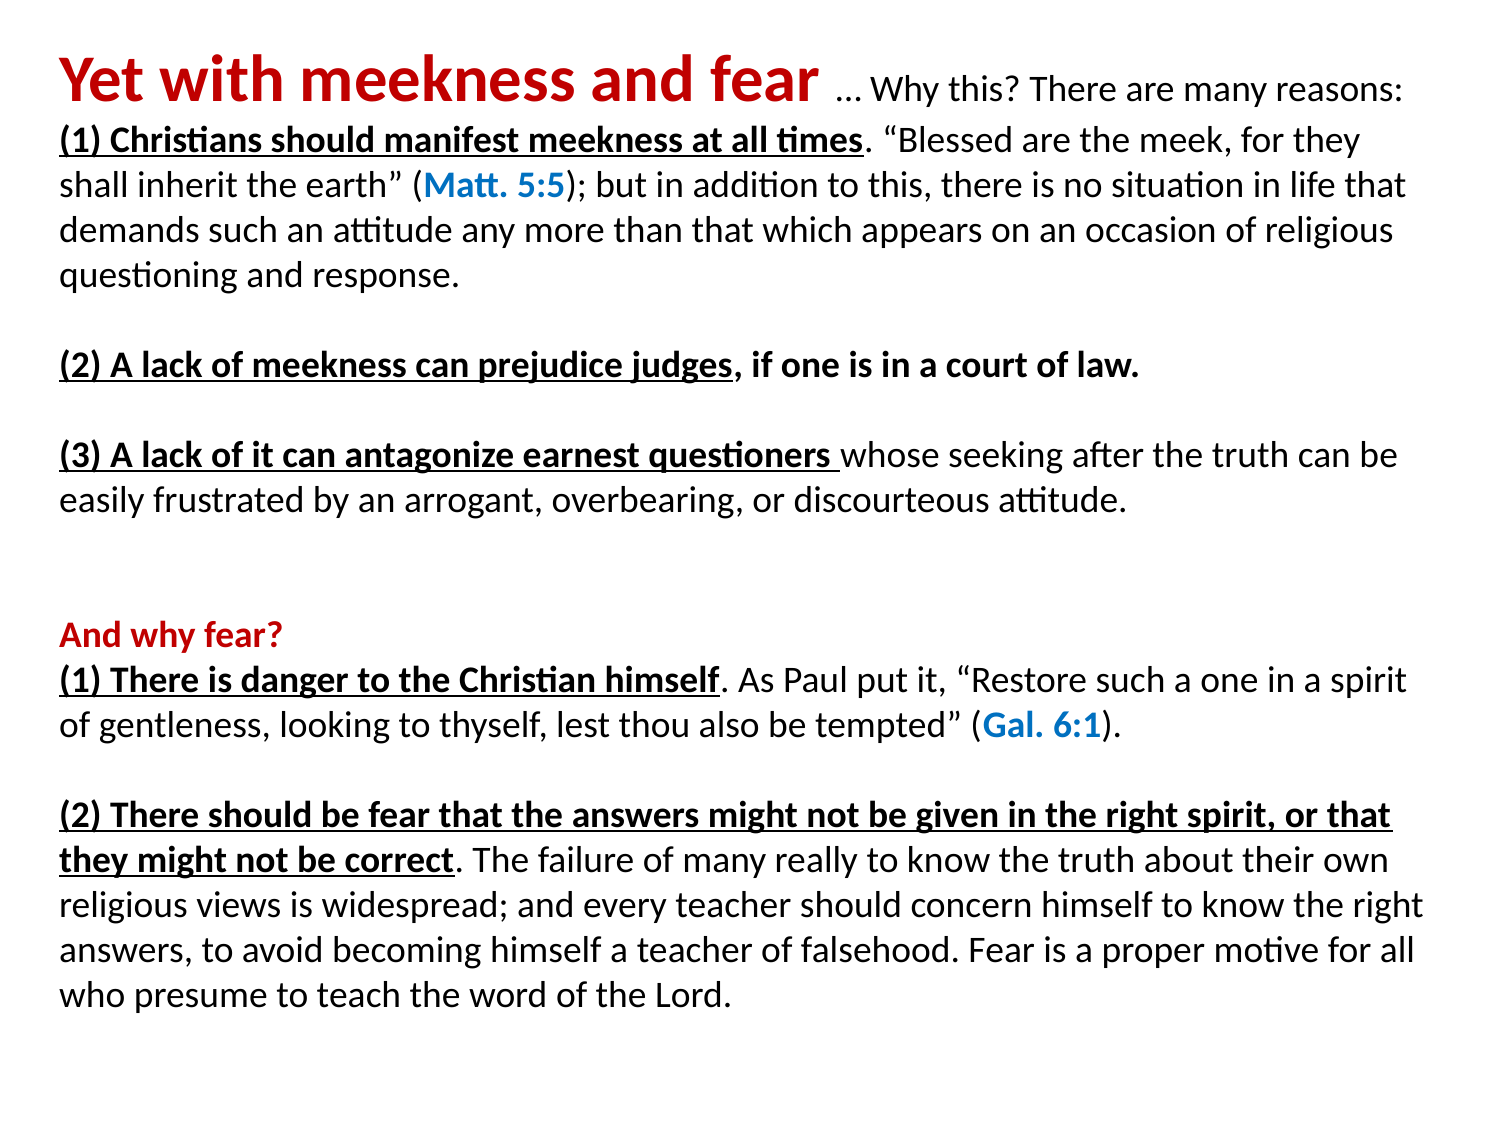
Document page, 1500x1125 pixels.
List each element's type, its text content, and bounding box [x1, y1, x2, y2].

text_box Yet with meekness and fear … Why this? There are many reasons: (1) Christians should manifest meekness at all times. “Blessed are the meek, for they shall inherit the earth” (Matt. 5:5); but in addition to this, there is no situation in life that demands such an attitude any more than that which appears on an occasion of religious questioning and response. (2) A lack of meekness can prejudice judges, if one is in a court of law. (3) A lack of it can antagonize earnest questioners whose seeking after the truth can be easily frustrated by an arrogant, overbearing, or discourteous attitude. And why fear? (1) There is danger to the Christian himself. As Paul put it, “Restore such a one in a spirit of gentleness, looking to thyself, lest thou also be tempted” (Gal. 6:1). (2) There should be fear that the answers might not be given in the right spirit, or that they might not be correct. The failure of many really to know the truth about their own religious views is widespread; and every teacher should concern himself to know the right answers, to avoid becoming himself a teacher of falsehood. Fear is a proper motive for all who presume to teach the word of the Lord. [44, 27, 1443, 1023]
